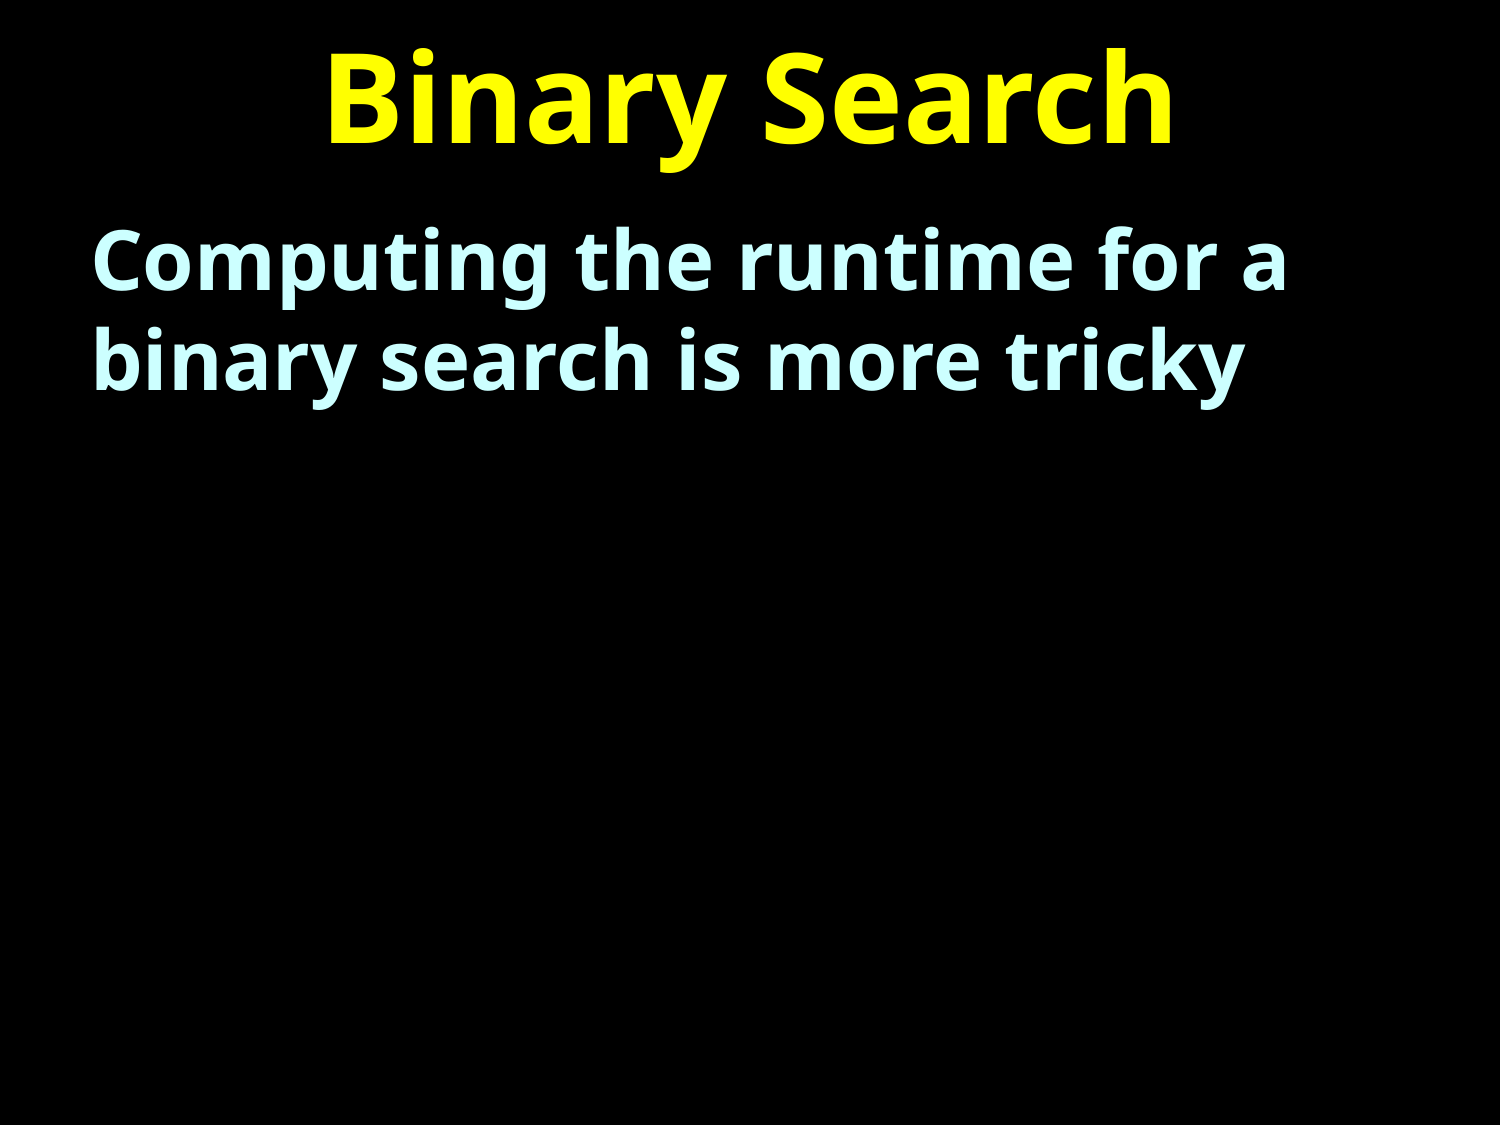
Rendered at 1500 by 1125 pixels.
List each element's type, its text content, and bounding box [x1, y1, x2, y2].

title Binary Search [0, 0, 1500, 188]
list Computing the runtime for a binary search is more tricky [75, 200, 1425, 1125]
